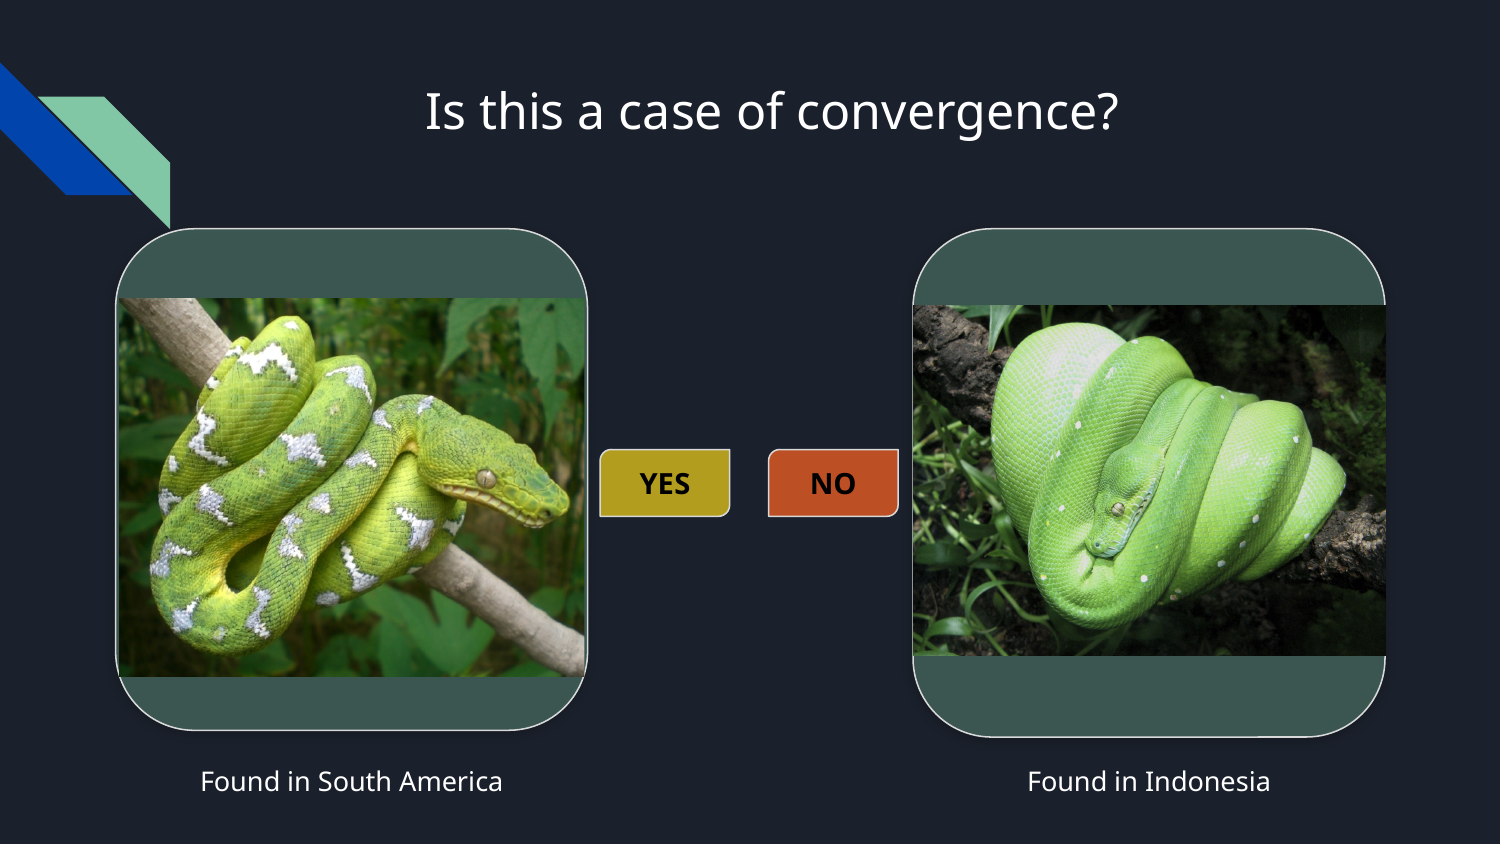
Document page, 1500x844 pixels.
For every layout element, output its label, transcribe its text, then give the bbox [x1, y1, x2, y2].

text_box [116, 228, 588, 306]
text_box NO [768, 449, 899, 517]
text_box [123, 685, 581, 731]
text_box Found in South America [168, 747, 535, 815]
picture [118, 298, 585, 678]
text_box [913, 662, 1385, 738]
title Is this a case of convergence? [195, 64, 1351, 169]
text_box Found in Indonesia [967, 747, 1331, 815]
text_box YES [600, 449, 730, 517]
text_box [913, 228, 1385, 305]
picture [912, 305, 1386, 656]
